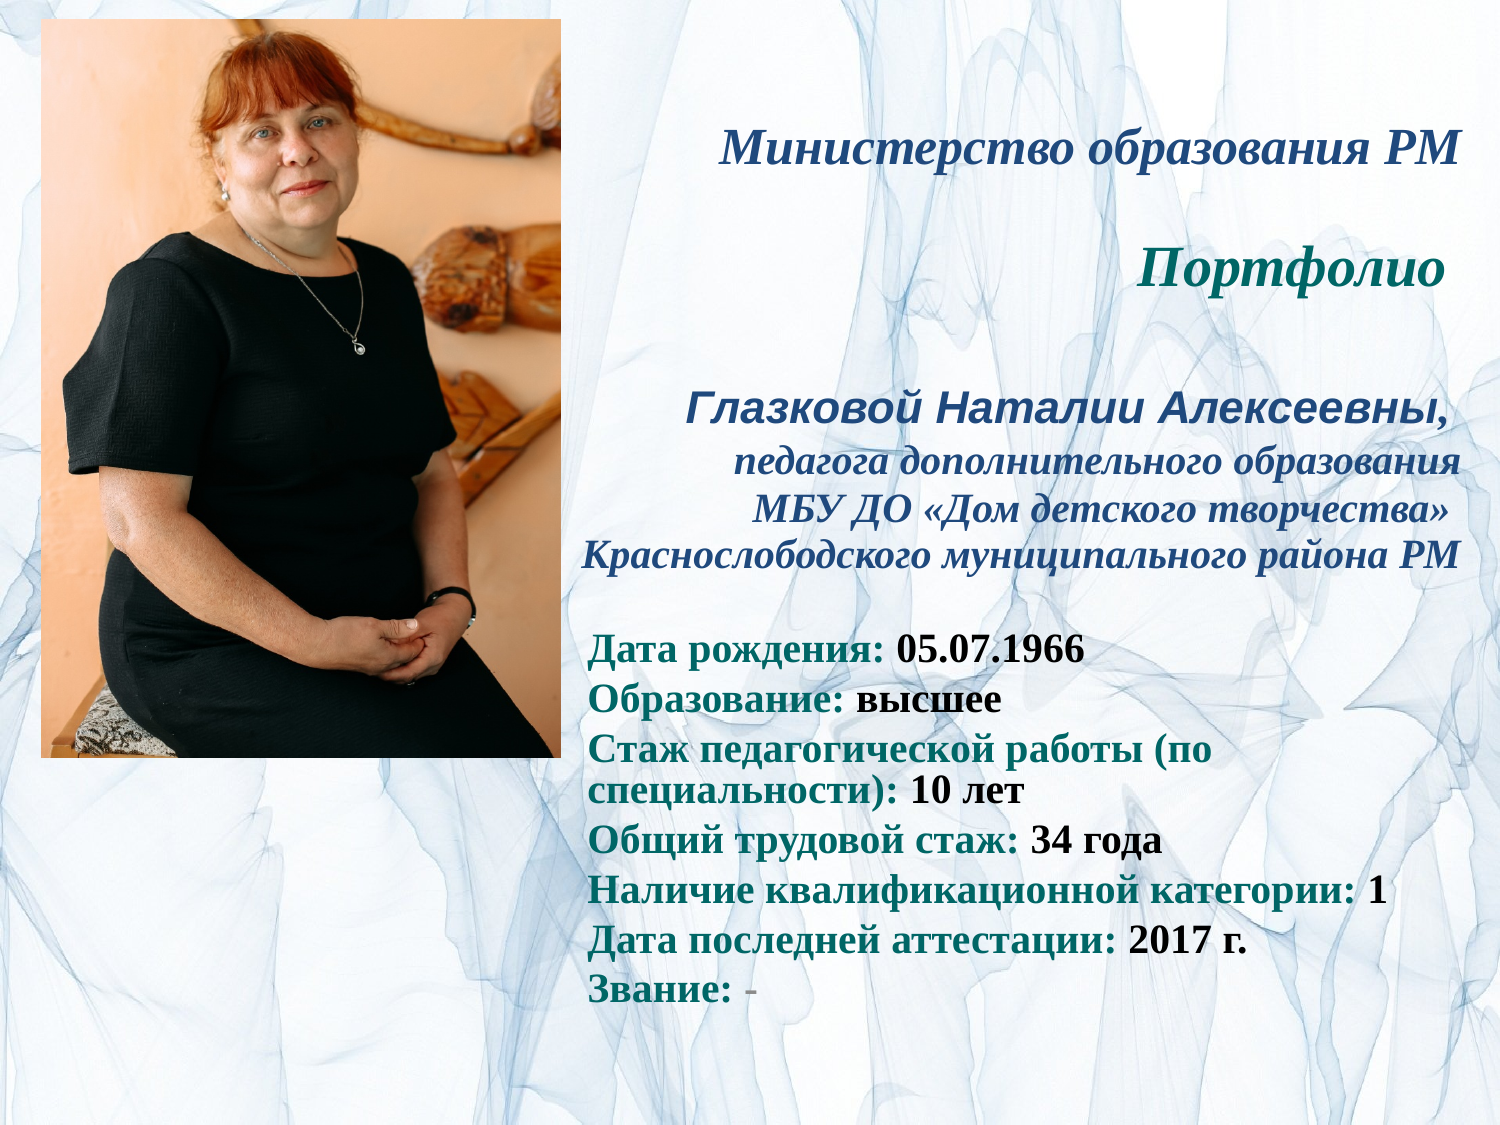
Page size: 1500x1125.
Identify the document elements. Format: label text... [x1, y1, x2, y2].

text_box Министерство образования РМ Портфолио Глазковой Наталии Алексеевны, педагога дополнительного образования МБУ ДО «Дом детского творчества» Краснослободского муниципального района РМ [563, 19, 1477, 724]
picture [0, 0, 1500, 1125]
subtitle Дата рождения: 05.07.1966 Образование: высшее Стаж педагогической работы (по специальности): 10 лет Общий трудовой стаж: 34 года Наличие квалификационной категории: 1 Дата последней аттестации: 2017 г. Звание: - [572, 621, 1453, 1083]
